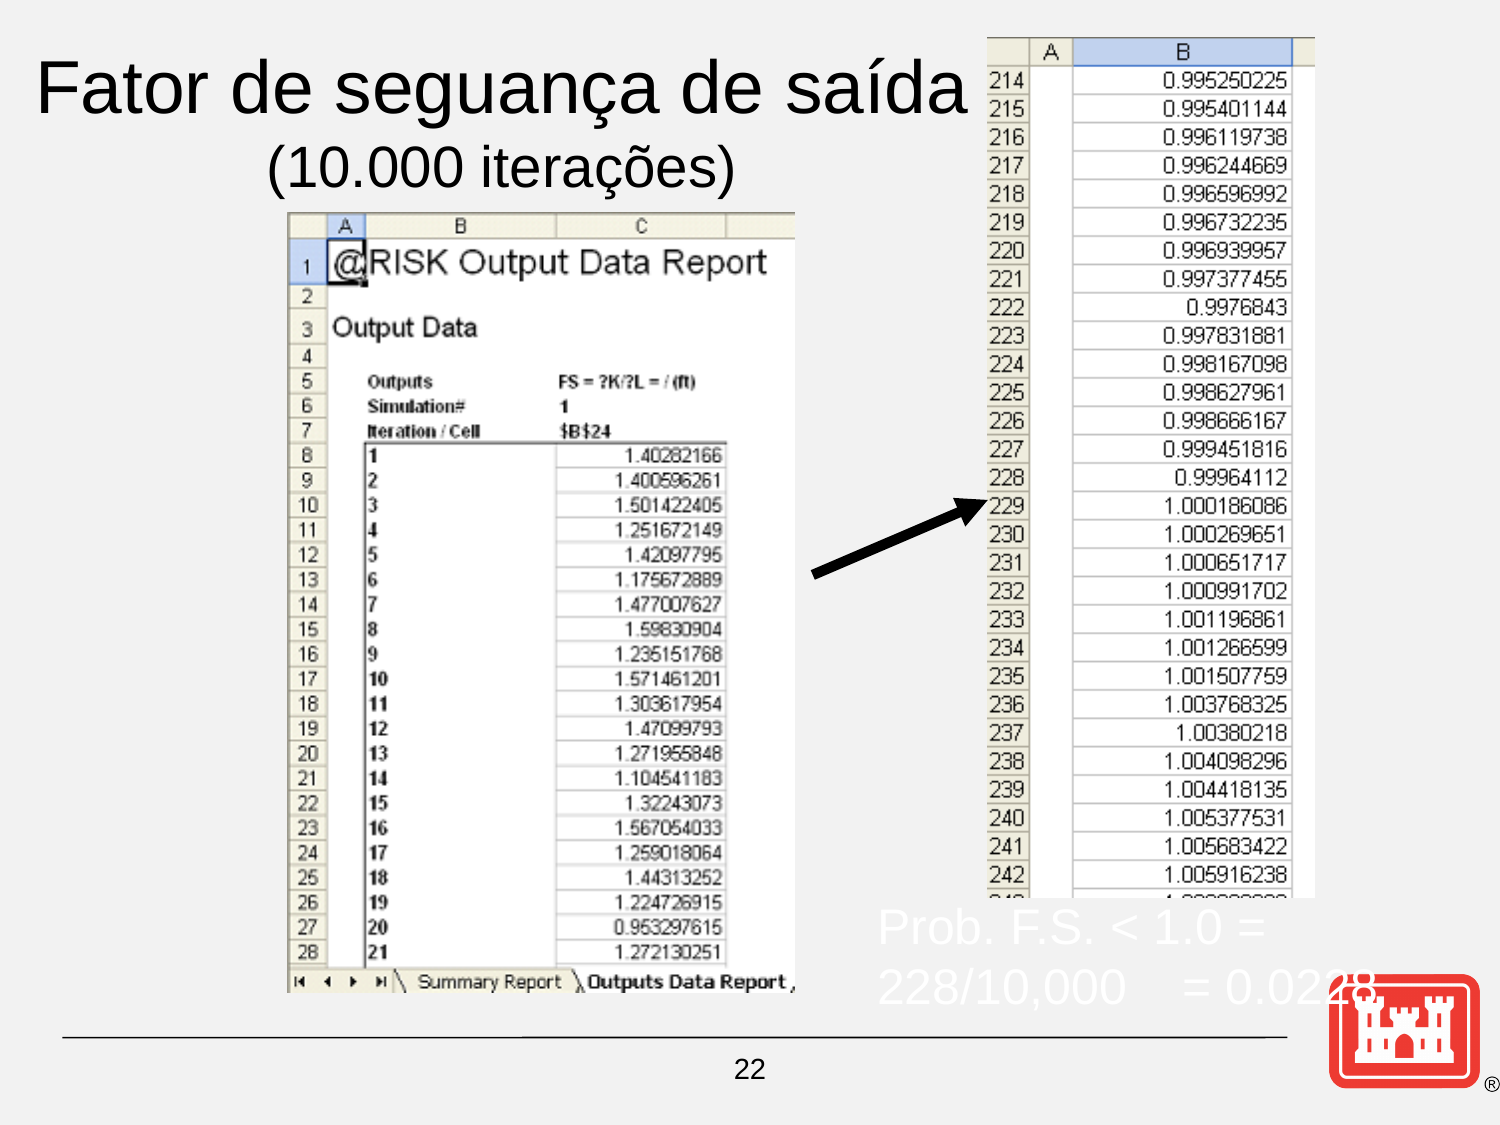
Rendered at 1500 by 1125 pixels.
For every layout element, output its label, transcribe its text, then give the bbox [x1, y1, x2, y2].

title Fator de seguança de saída (10.000 iterações) [3, 24, 1001, 213]
picture [1329, 1023, 1500, 1092]
text_box [812, 499, 982, 576]
slide_number 22 [512, 1042, 988, 1103]
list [287, 212, 796, 993]
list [987, 37, 1315, 898]
text_box Prob. F.S. < 1.0 = 228/10,000 = 0.0228 [862, 887, 1500, 1023]
